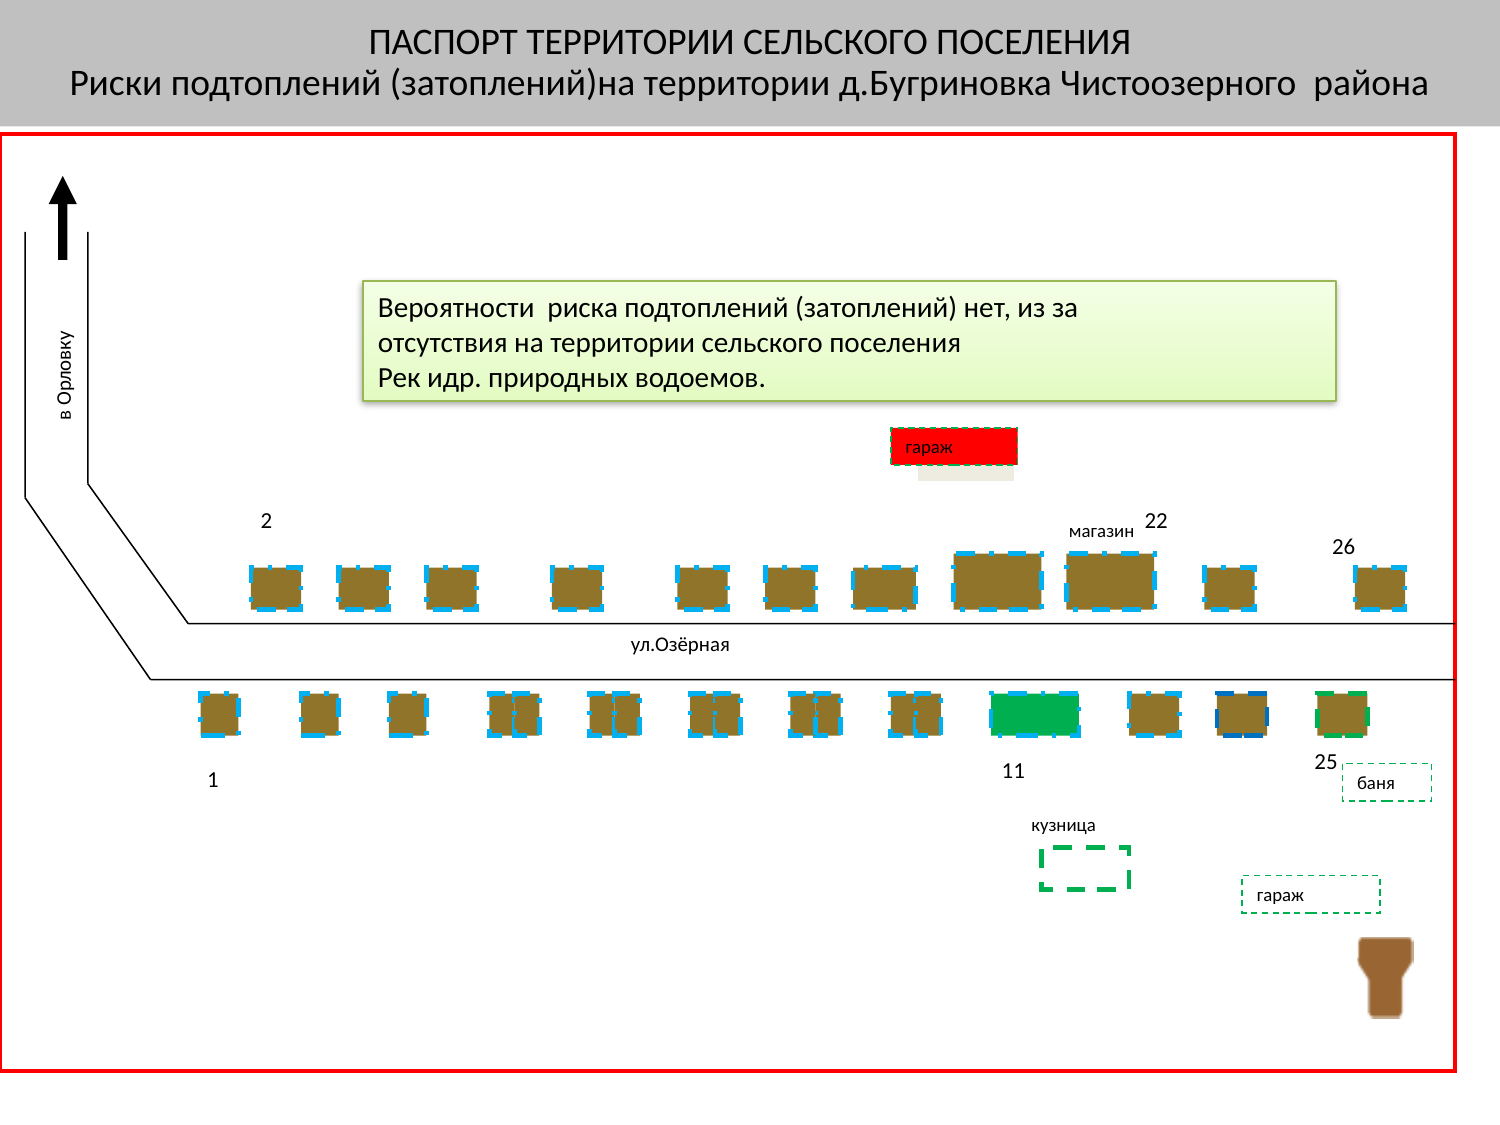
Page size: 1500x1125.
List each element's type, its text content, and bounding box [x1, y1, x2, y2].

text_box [0, 133, 1456, 1072]
text_box ПАСПОРТ ТЕРРИТОРИИ СЕЛЬСКОГО ПОСЕЛЕНИЯ Риски подтоплений (затоплений)на территории д.Бугриновка Чистоозерного района [0, 0, 1500, 127]
